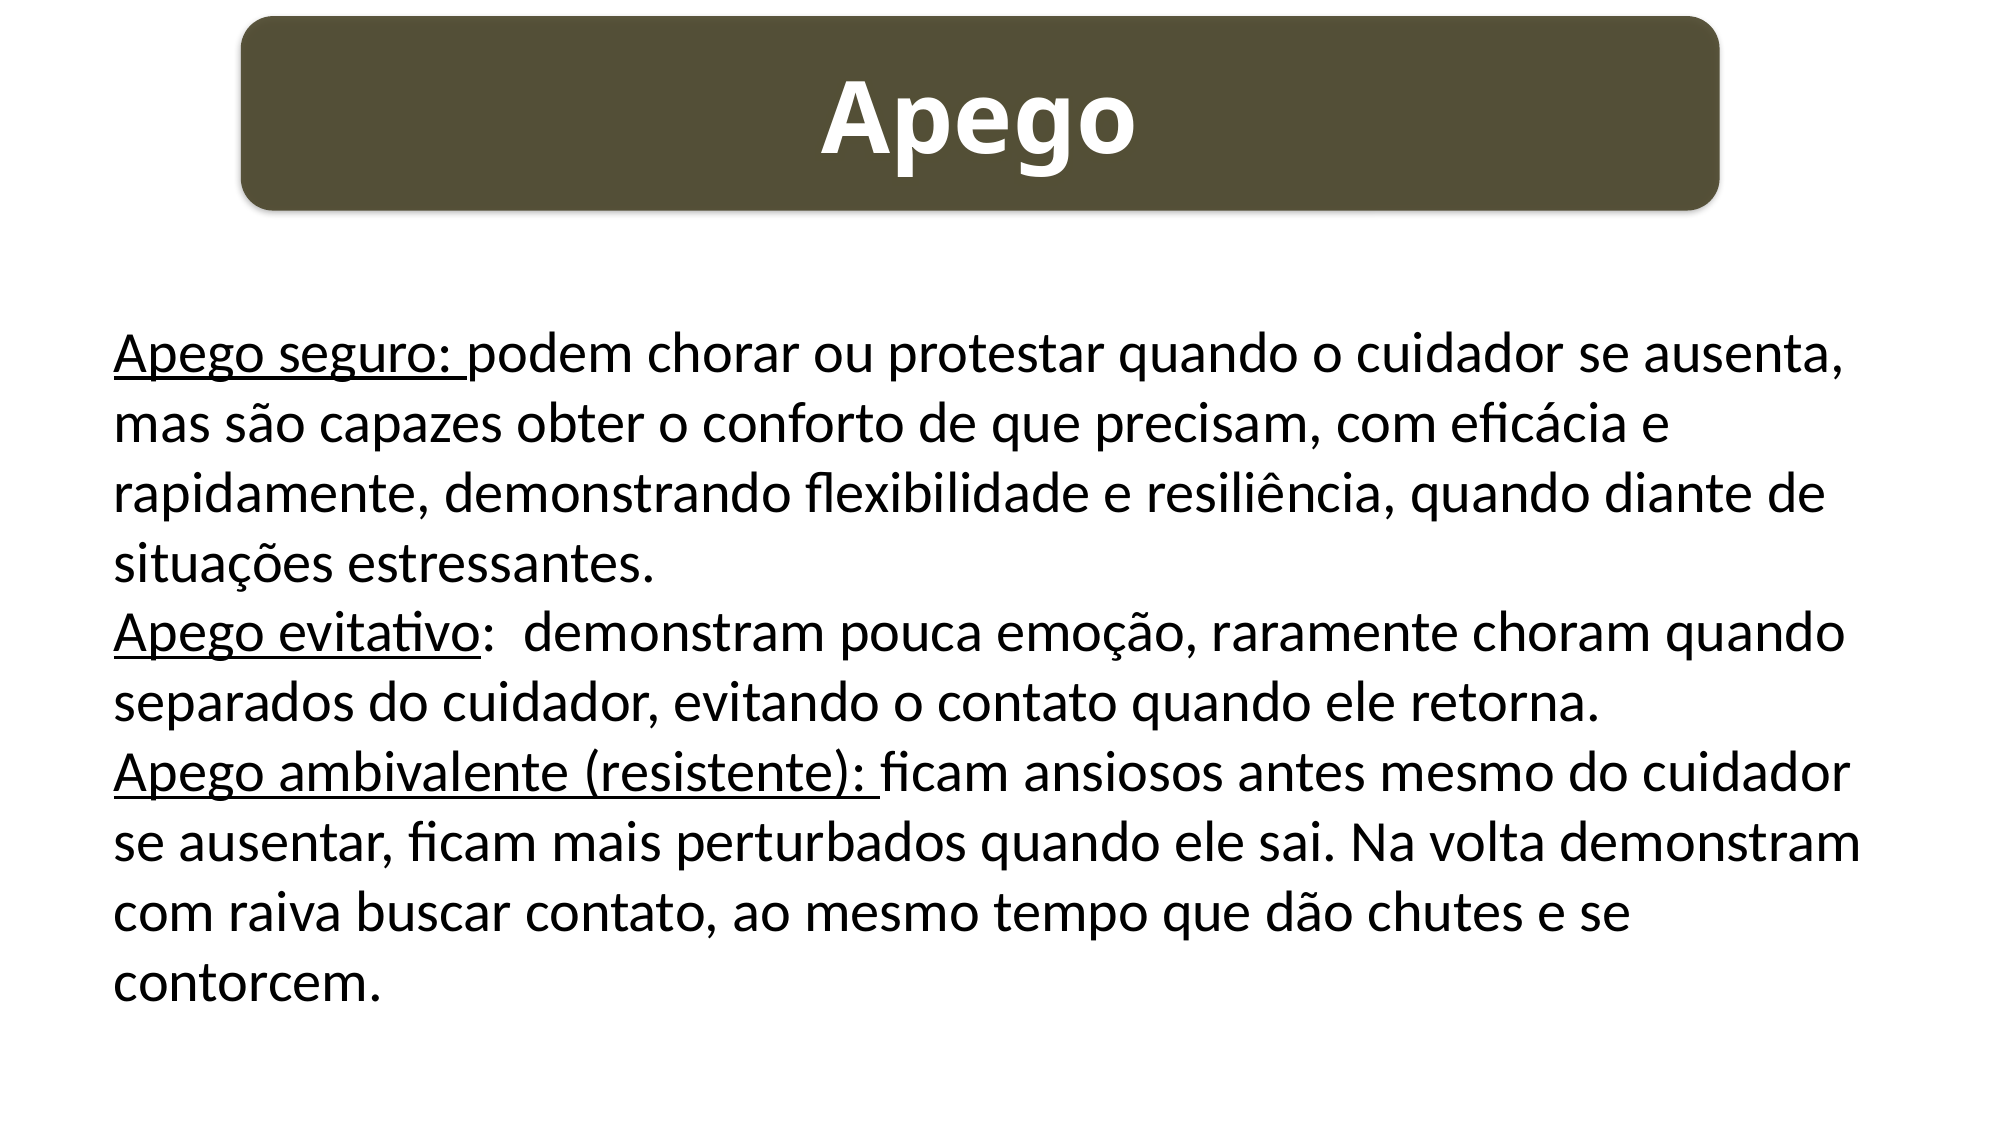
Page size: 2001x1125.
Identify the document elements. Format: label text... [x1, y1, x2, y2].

text_box Apego [240, 15, 1721, 212]
text_box Apego seguro: podem chorar ou protestar quando o cuidador se ausenta, mas são capazes obter o conforto de que precisam, com eficácia e rapidamente, demonstrando flexibilidade e resiliência, quando diante de situações estressantes. Apego evitativo: demonstram pouca emoção, raramente choram quando separados do cuidador, evitando o contato quando ele retorna. Apego ambivalente (resistente): ficam ansiosos antes mesmo do cuidador se ausentar, ficam mais perturbados quando ele sai. Na volta demonstram com raiva buscar contato, ao mesmo tempo que dão chutes e se contorcem. [99, 306, 1891, 1091]
